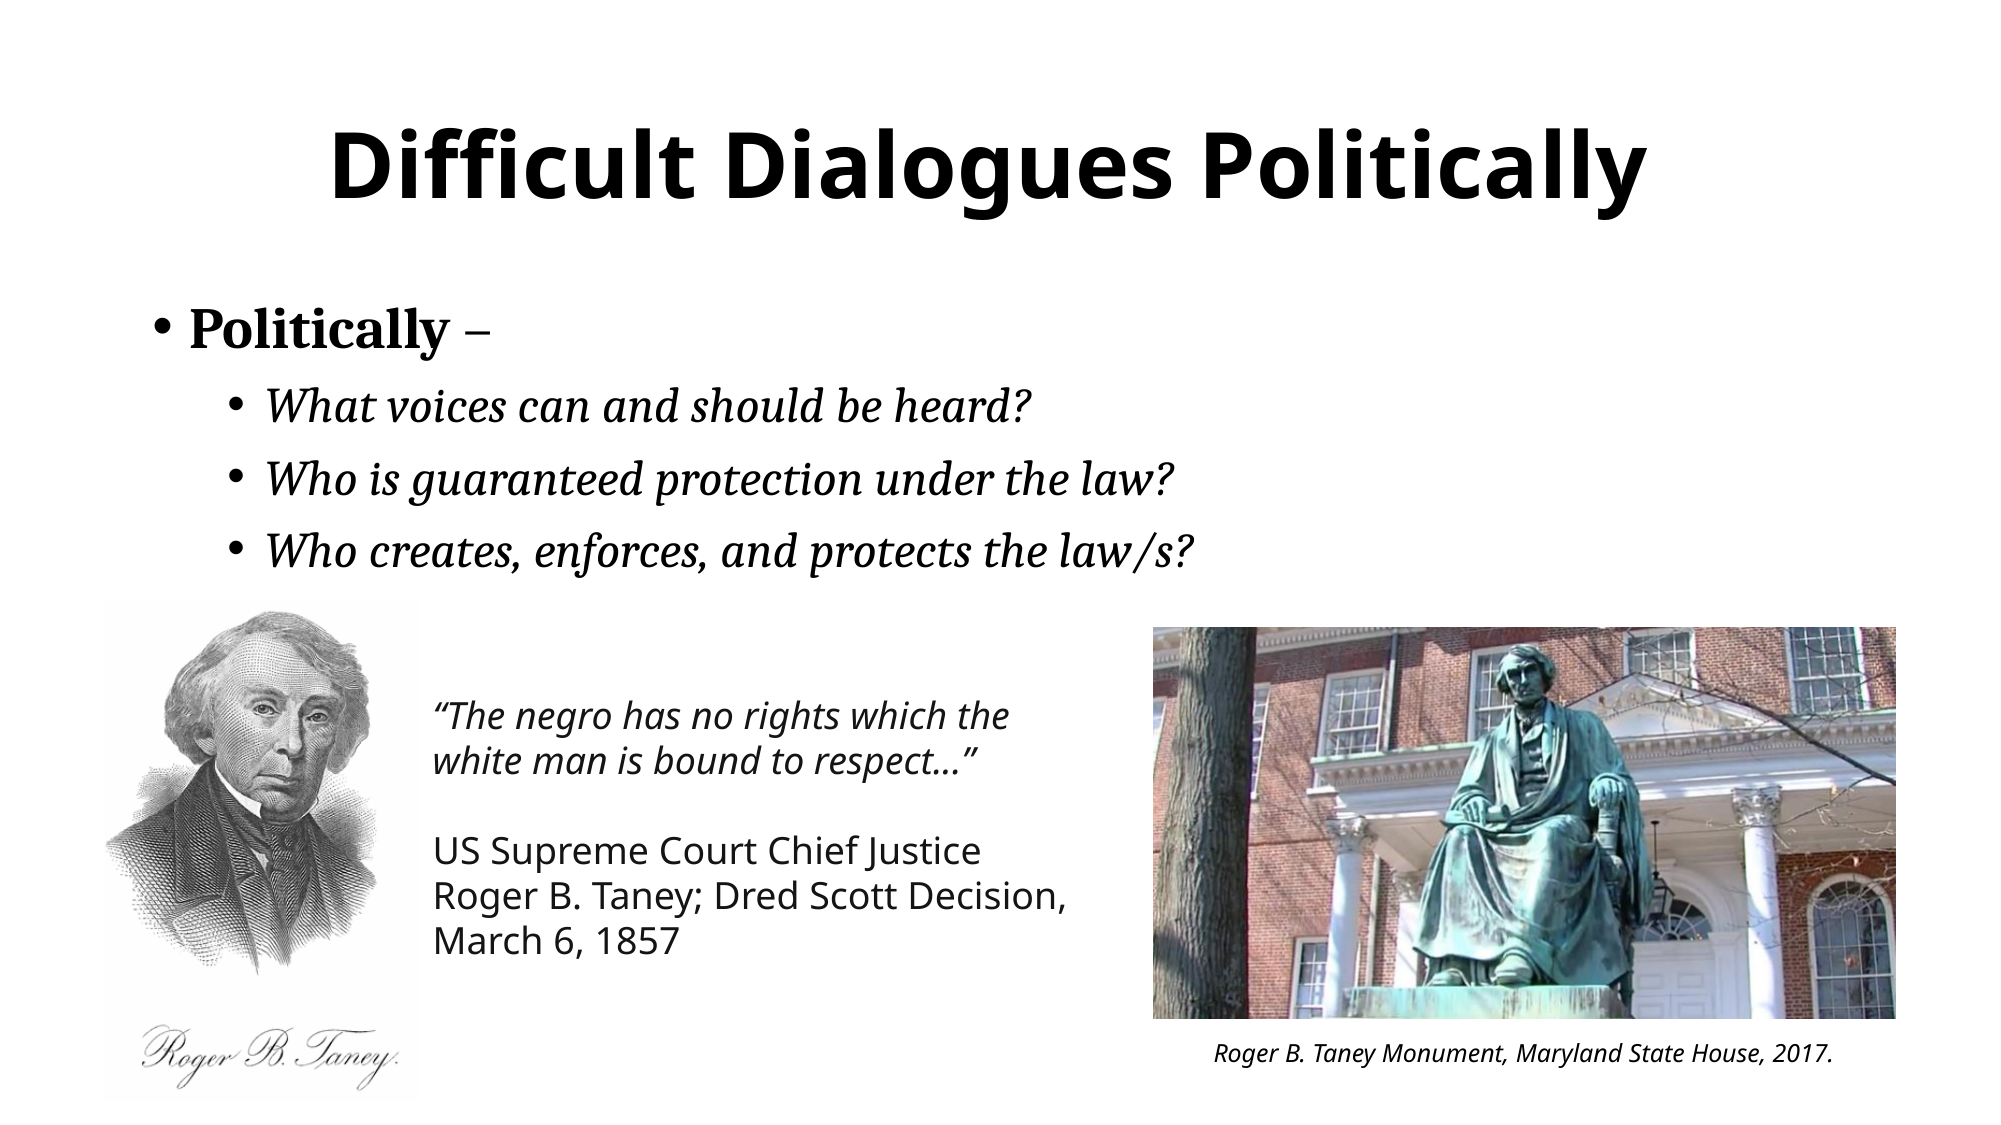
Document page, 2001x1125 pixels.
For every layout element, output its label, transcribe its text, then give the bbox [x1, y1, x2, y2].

list Politically – What voices can and should be heard? Who is guaranteed protection under the law? Who creates, enforces, and protects the law/s? [137, 282, 1808, 625]
title Difficult Dialogues Politically [137, 59, 1863, 278]
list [1153, 627, 1896, 1019]
text_box “The negro has no rights which the white man is bound to respect...” US Supreme Court Chief Justice Roger B. Taney; Dred Scott Decision, March 6, 1857 [418, 685, 1112, 970]
text_box Roger B. Taney Monument, Maryland State House, 2017. [1068, 1030, 1981, 1075]
picture [104, 600, 418, 1101]
